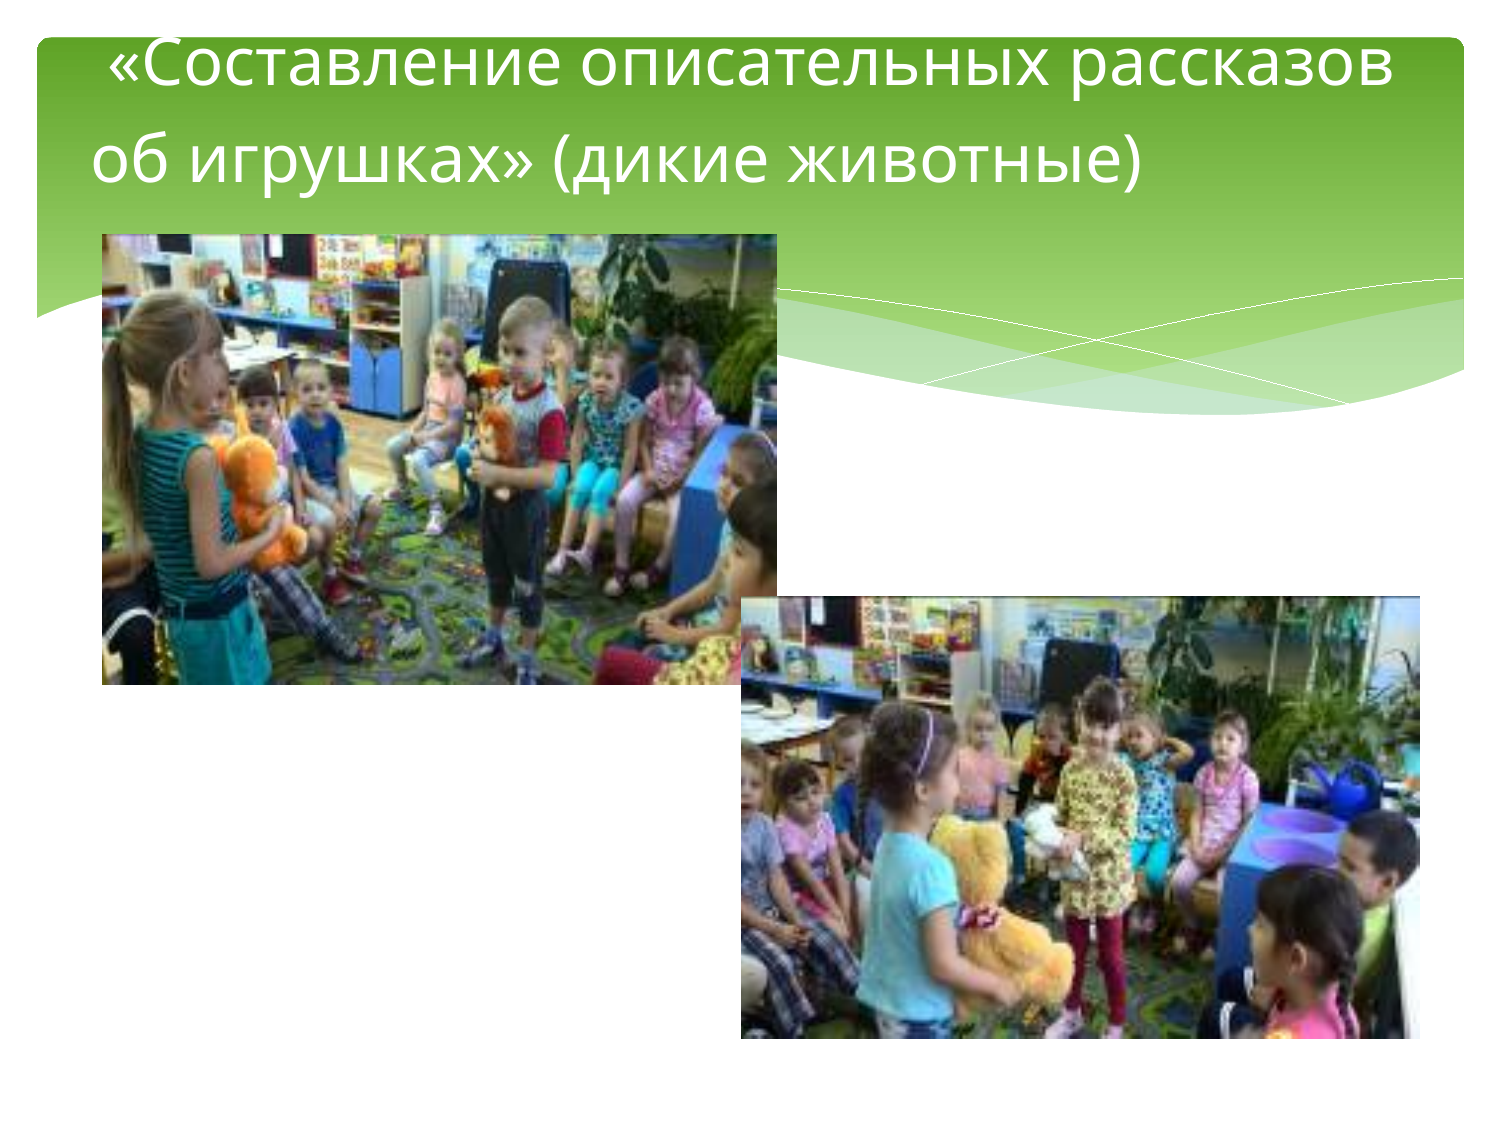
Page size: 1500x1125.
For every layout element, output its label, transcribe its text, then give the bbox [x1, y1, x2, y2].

picture [740, 595, 1420, 1040]
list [102, 233, 777, 685]
title «Составление описательных рассказов об игрушках» (дикие животные) [74, 44, 1426, 173]
